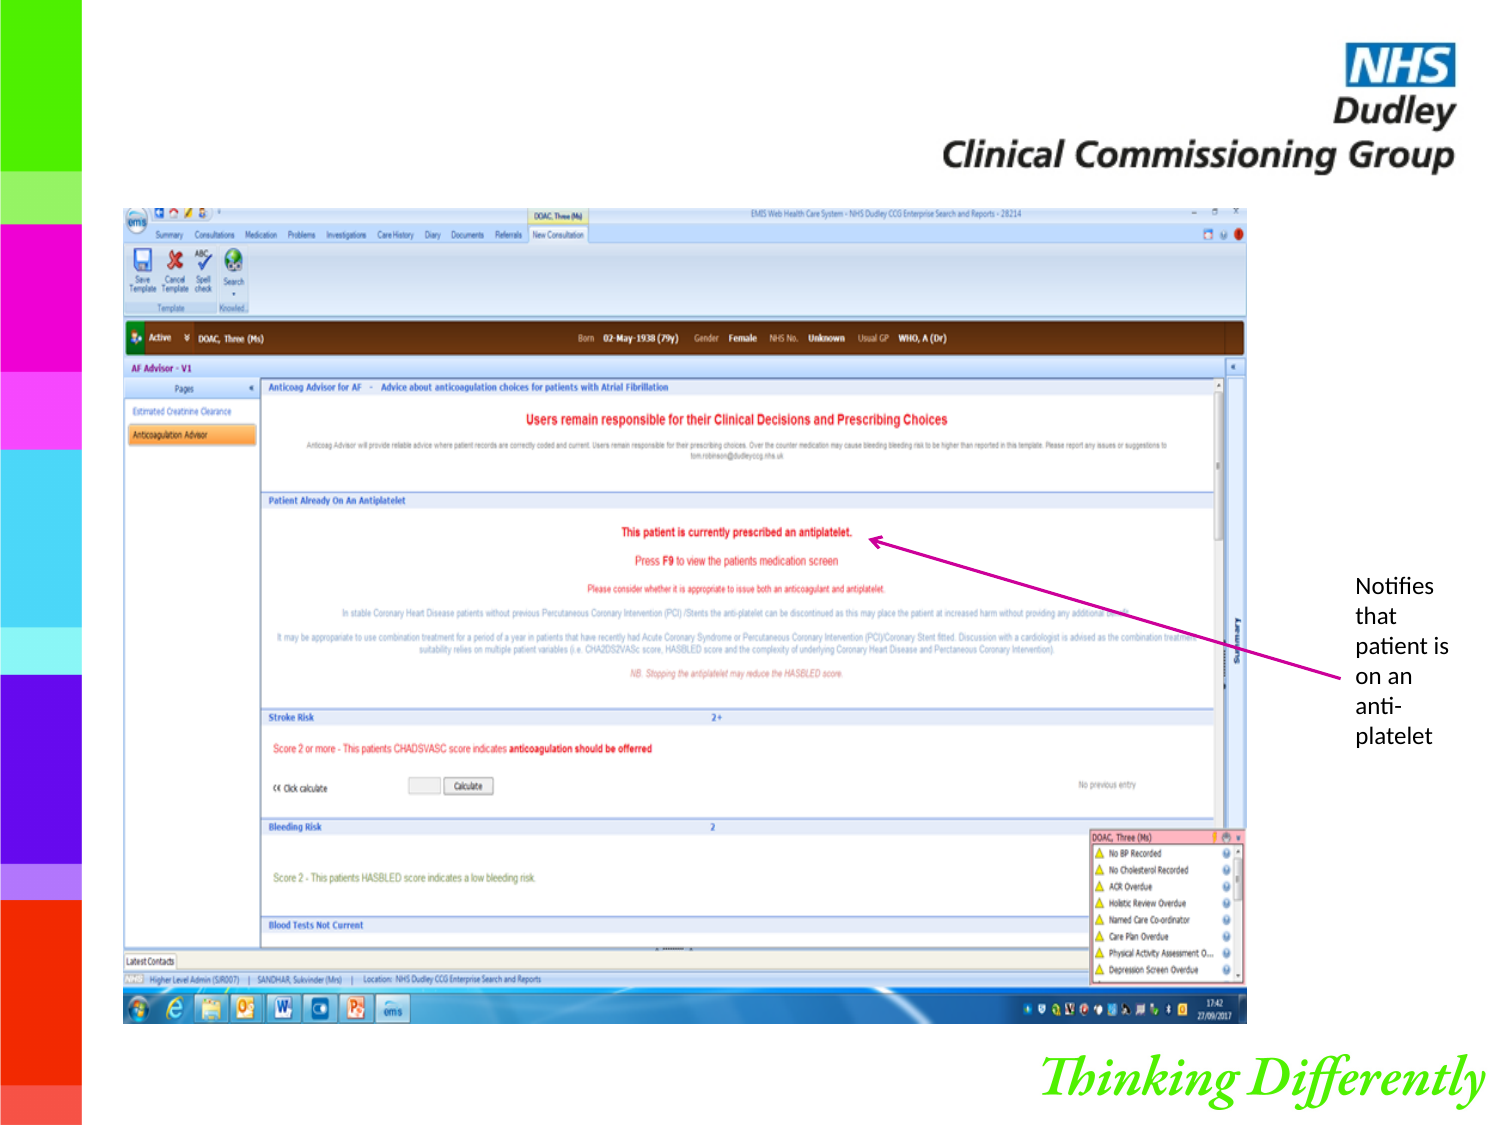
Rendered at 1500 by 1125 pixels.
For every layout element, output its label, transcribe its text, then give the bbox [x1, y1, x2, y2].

picture [1027, 1039, 1500, 1125]
text_box Notifies that patient is on an anti-platelet [1340, 562, 1471, 757]
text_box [867, 538, 1341, 679]
picture [900, 0, 1500, 221]
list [123, 207, 1247, 1024]
picture [1, 0, 81, 1124]
